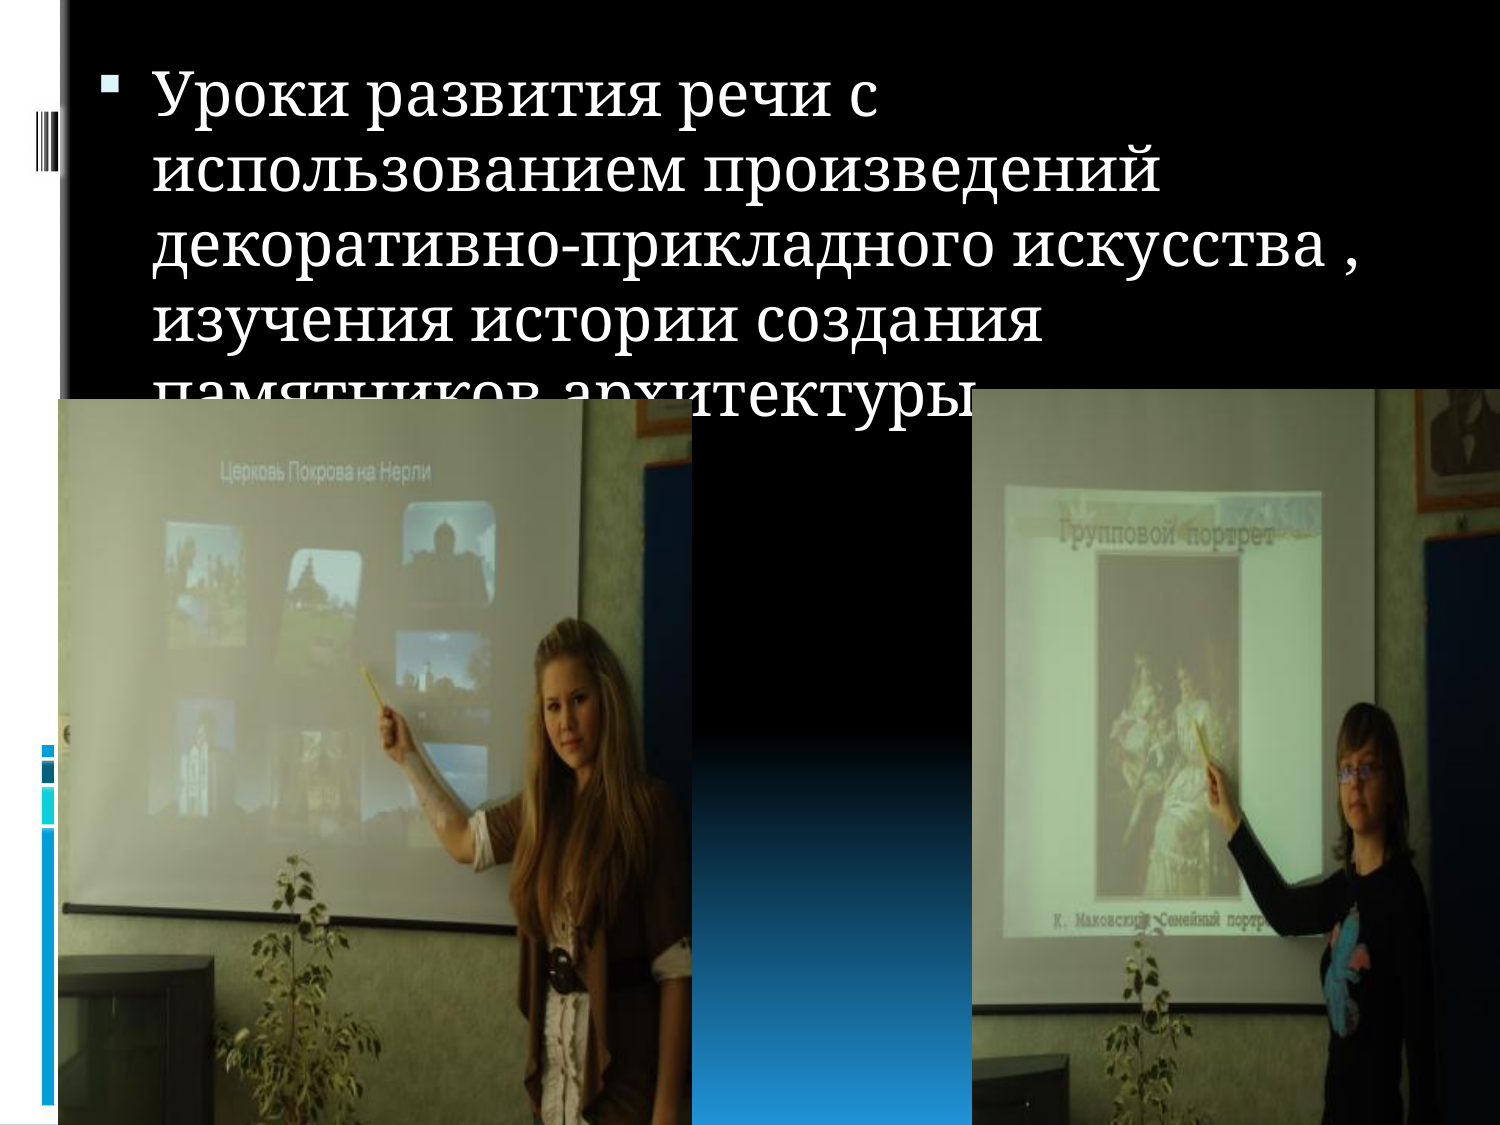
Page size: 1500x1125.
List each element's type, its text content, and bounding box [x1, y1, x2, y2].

list Уроки развития речи с использованием произведений декоративно-прикладного искусства , изучения истории создания памятников архитектуры. [70, 46, 1421, 434]
picture [972, 388, 1500, 1125]
picture [58, 399, 692, 1125]
